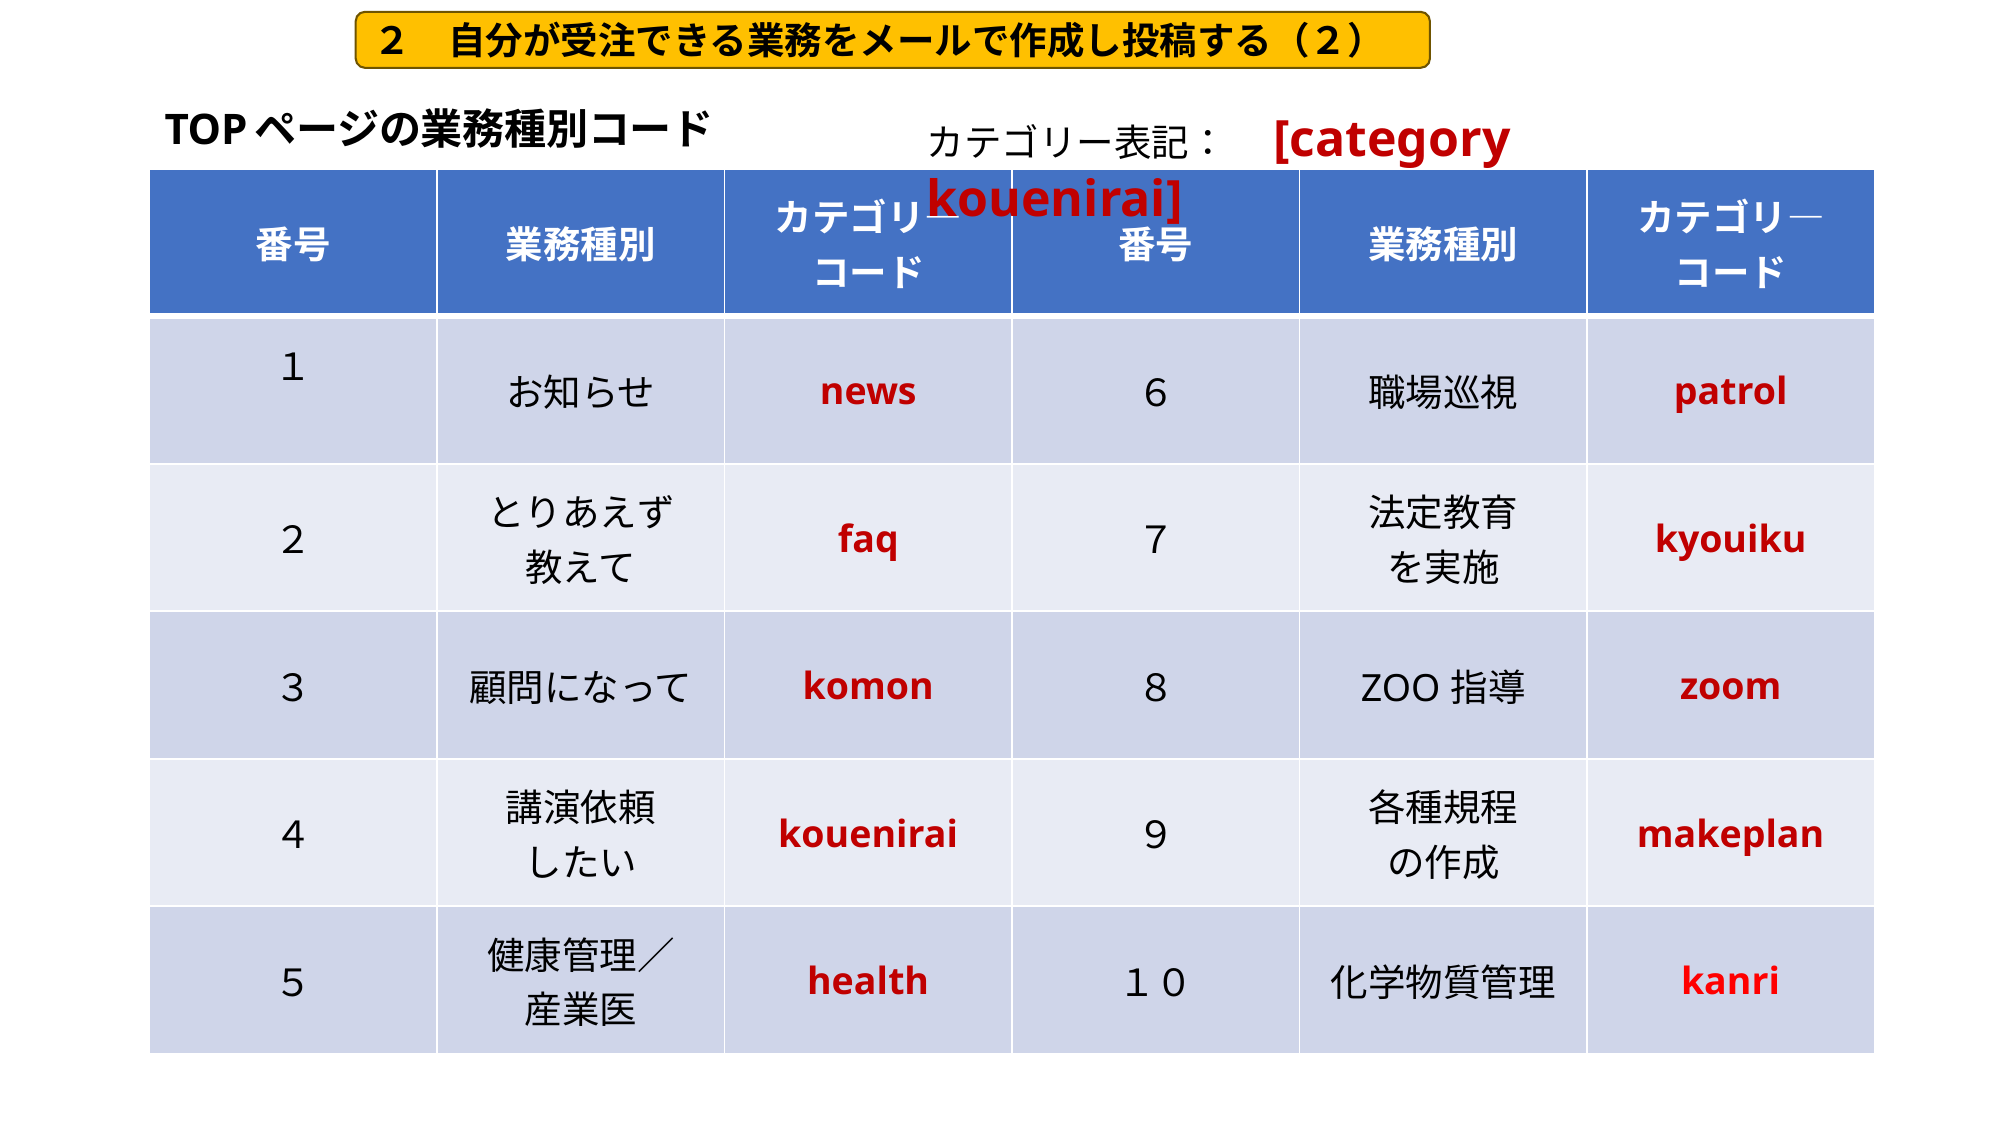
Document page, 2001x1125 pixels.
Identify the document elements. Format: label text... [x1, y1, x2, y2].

table_cell ３ [150, 612, 436, 758]
table_cell 職場巡視 [1300, 319, 1586, 463]
table_cell zoom [1588, 612, 1874, 758]
table_header カテゴリ―コード [725, 170, 1011, 313]
table_cell ７ [1013, 465, 1299, 610]
text_box ２ 自分が受注できる業務をメールで作成し投稿する（２） [354, 10, 1431, 69]
table_cell とりあえず 教えて [438, 465, 724, 610]
table_cell ５ [150, 907, 436, 1053]
table_cell １０ [1013, 907, 1299, 1053]
table_cell ２ [150, 465, 436, 610]
table_cell １ [150, 319, 436, 463]
table_cell ６ [1013, 319, 1299, 463]
table_header 番号 [150, 170, 436, 313]
table_cell kanri [1588, 907, 1874, 1053]
text_box カテゴリー表記： [category kouenirai] [912, 99, 1787, 235]
table_cell 各種規程 の作成 [1300, 760, 1586, 905]
table_cell kouenirai [725, 760, 1011, 905]
table_header カテゴリ―コード [1588, 170, 1874, 313]
table_cell 健康管理／ 産業医 [438, 907, 724, 1053]
table_cell health [725, 907, 1011, 1053]
table_cell komon [725, 612, 1011, 758]
table_cell makeplan [1588, 760, 1874, 905]
table_cell kyouiku [1588, 465, 1874, 610]
table_cell news [725, 319, 1011, 463]
table_cell 法定教育 を実施 [1300, 465, 1586, 610]
table_cell ZOO指導 [1300, 612, 1586, 758]
table_cell 講演依頼 したい [438, 760, 724, 905]
table_header 業務種別 [1300, 235, 1586, 313]
table_cell ４ [150, 760, 436, 905]
table_header 業務種別 [438, 170, 724, 313]
title TOPページの業務種別コード [149, 100, 912, 161]
table_cell faq [725, 465, 1011, 610]
table_cell お知らせ [438, 319, 724, 463]
table_cell ９ [1013, 760, 1299, 905]
table_header 番号 [1013, 235, 1299, 313]
table_cell 化学物質管理 [1300, 907, 1586, 1053]
table_cell ８ [1013, 612, 1299, 758]
table_cell 顧問になって [438, 612, 724, 758]
table_cell patrol [1588, 319, 1874, 463]
